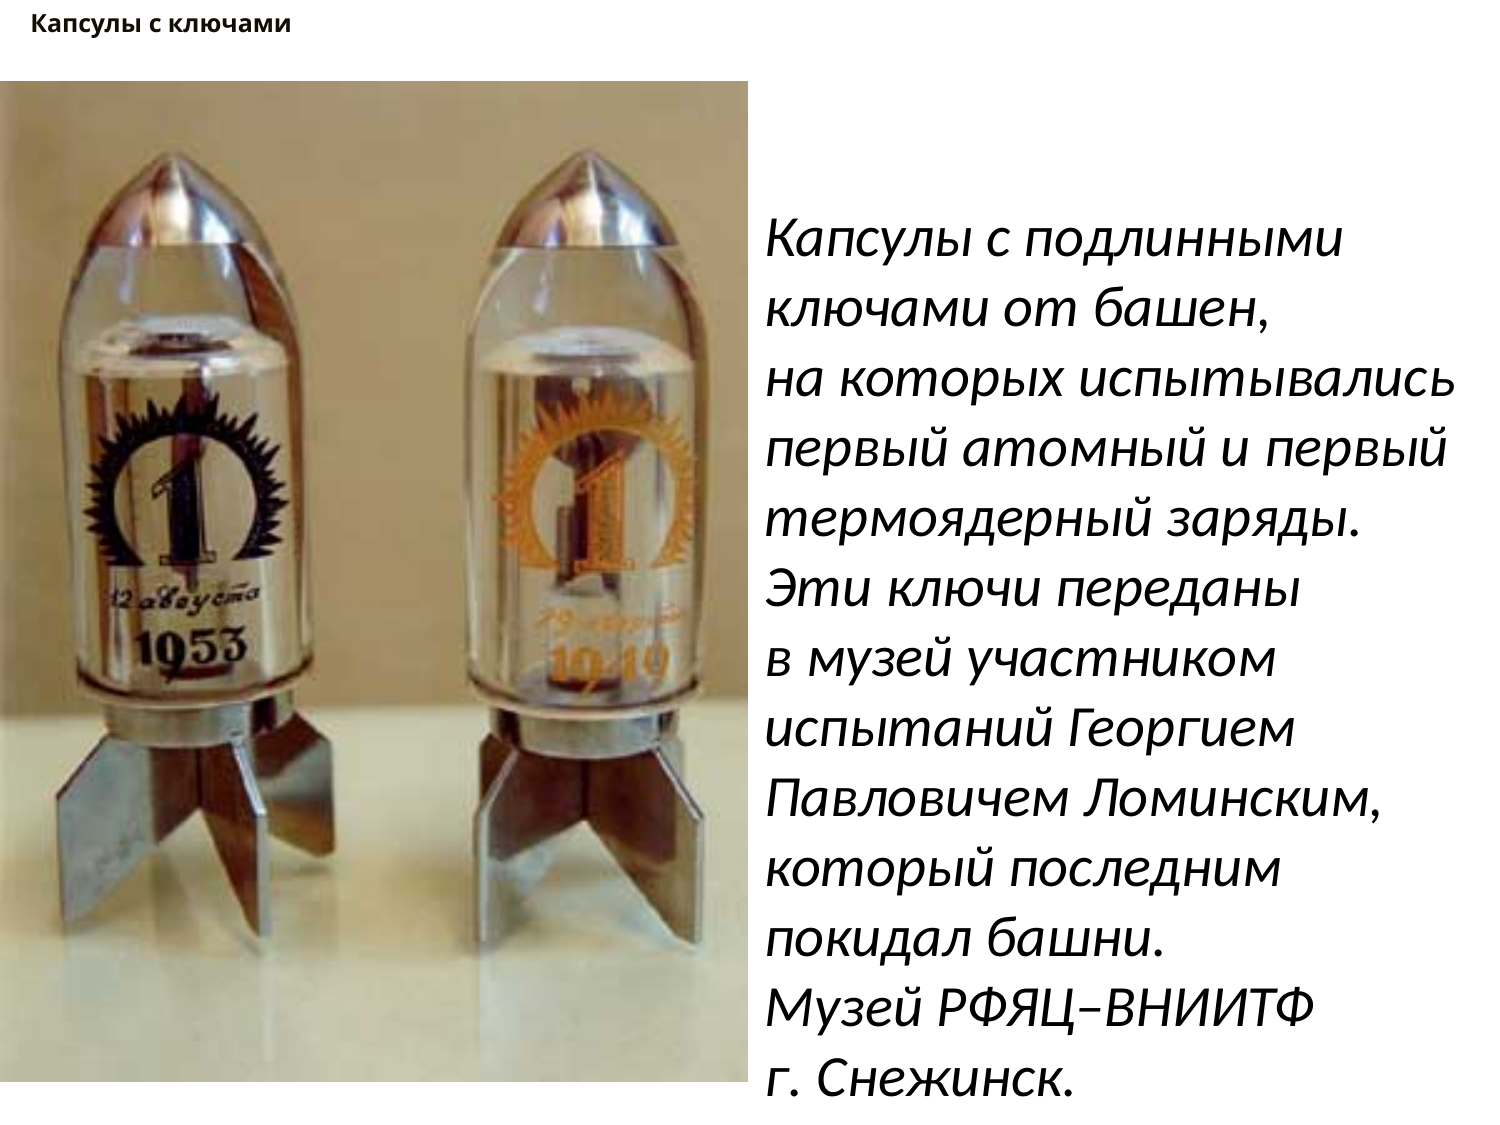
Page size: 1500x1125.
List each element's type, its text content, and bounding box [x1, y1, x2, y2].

text_box Капсулы с подлинными ключами от башен, на которых испытывались первый атомный и первый термоядерный заряды. Эти ключи переданы в музей участником испытаний Георгием Павловичем Ломинским, который последним покидал башни. Музей РФЯЦ–ВНИИТФ г. Снежинск. [749, 190, 1500, 1116]
picture [0, 81, 748, 1083]
text_box Капсулы с ключами [15, 0, 308, 46]
